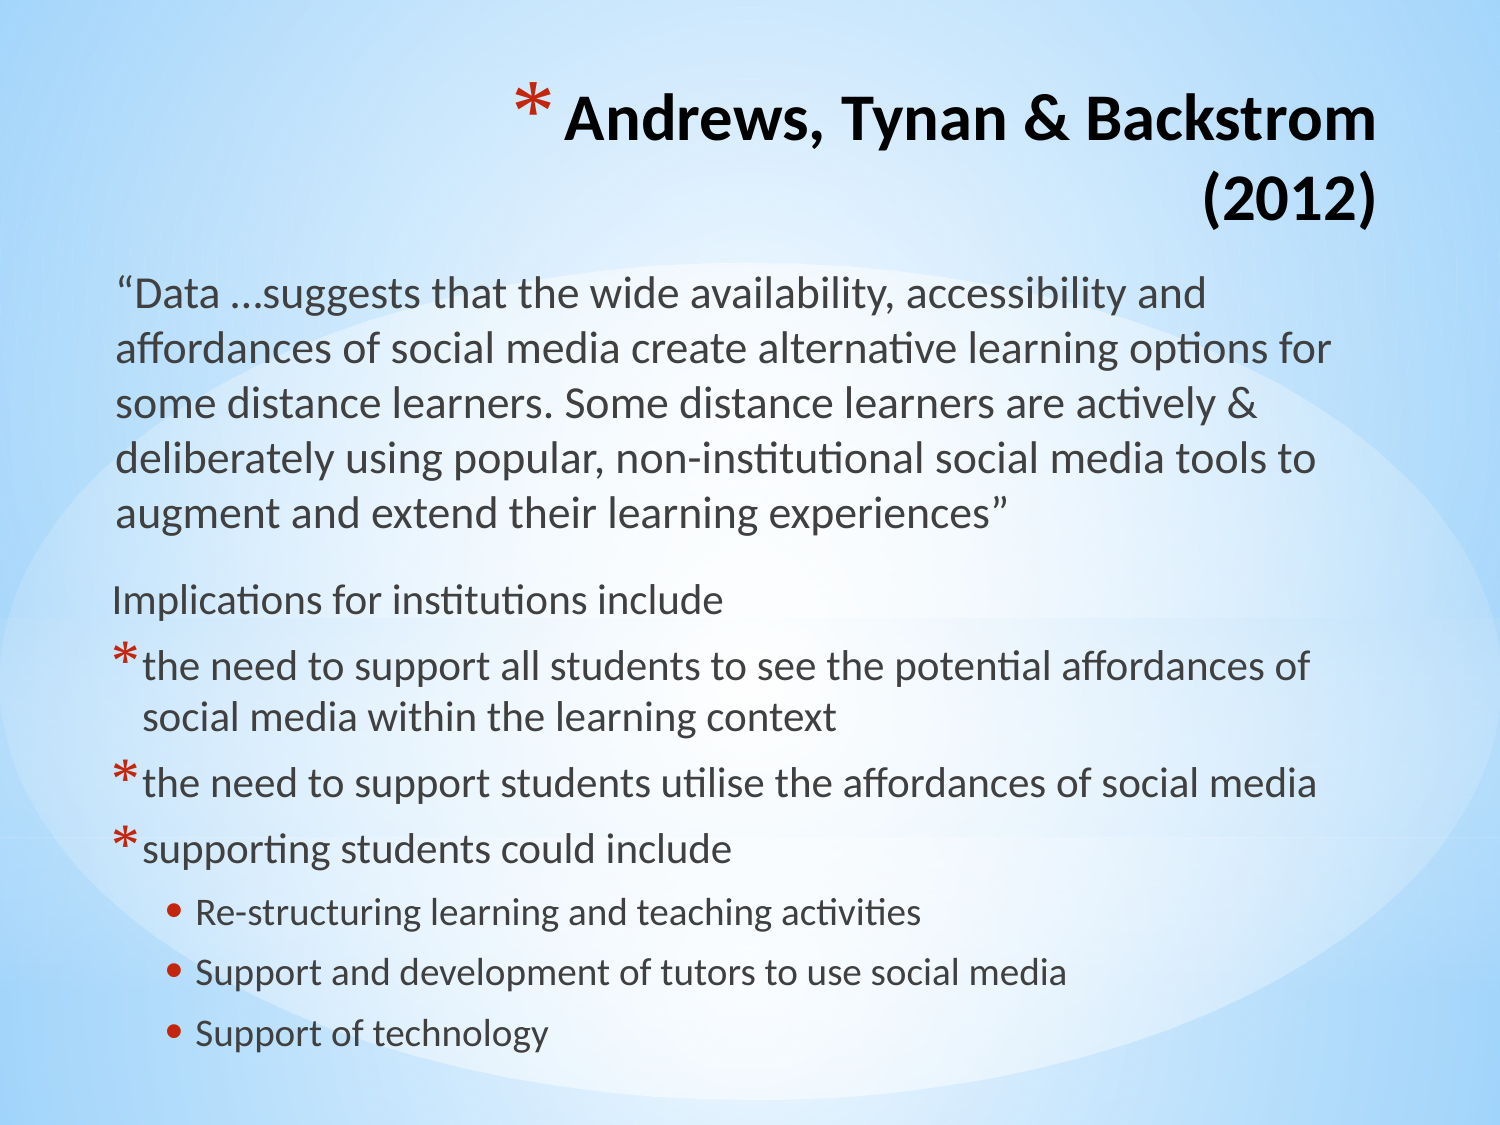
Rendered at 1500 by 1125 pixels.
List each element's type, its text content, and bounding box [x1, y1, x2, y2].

list “Data …suggests that the wide availability, accessibility and affordances of social media create alternative learning options for some distance learners. Some distance learners are actively & deliberately using popular, non-institutional social media tools to augment and extend their learning experiences” [92, 255, 1416, 657]
text_box Implications for institutions include the need to support all students to see the potential affordances of social media within the learning context the need to support students utilise the affordances of social media supporting students could include Re-structuring learning and teaching activities Support and development of tutors to use social media Support of technology [89, 563, 1397, 1071]
title Andrews, Tynan & Backstrom (2012) [324, 66, 1393, 255]
